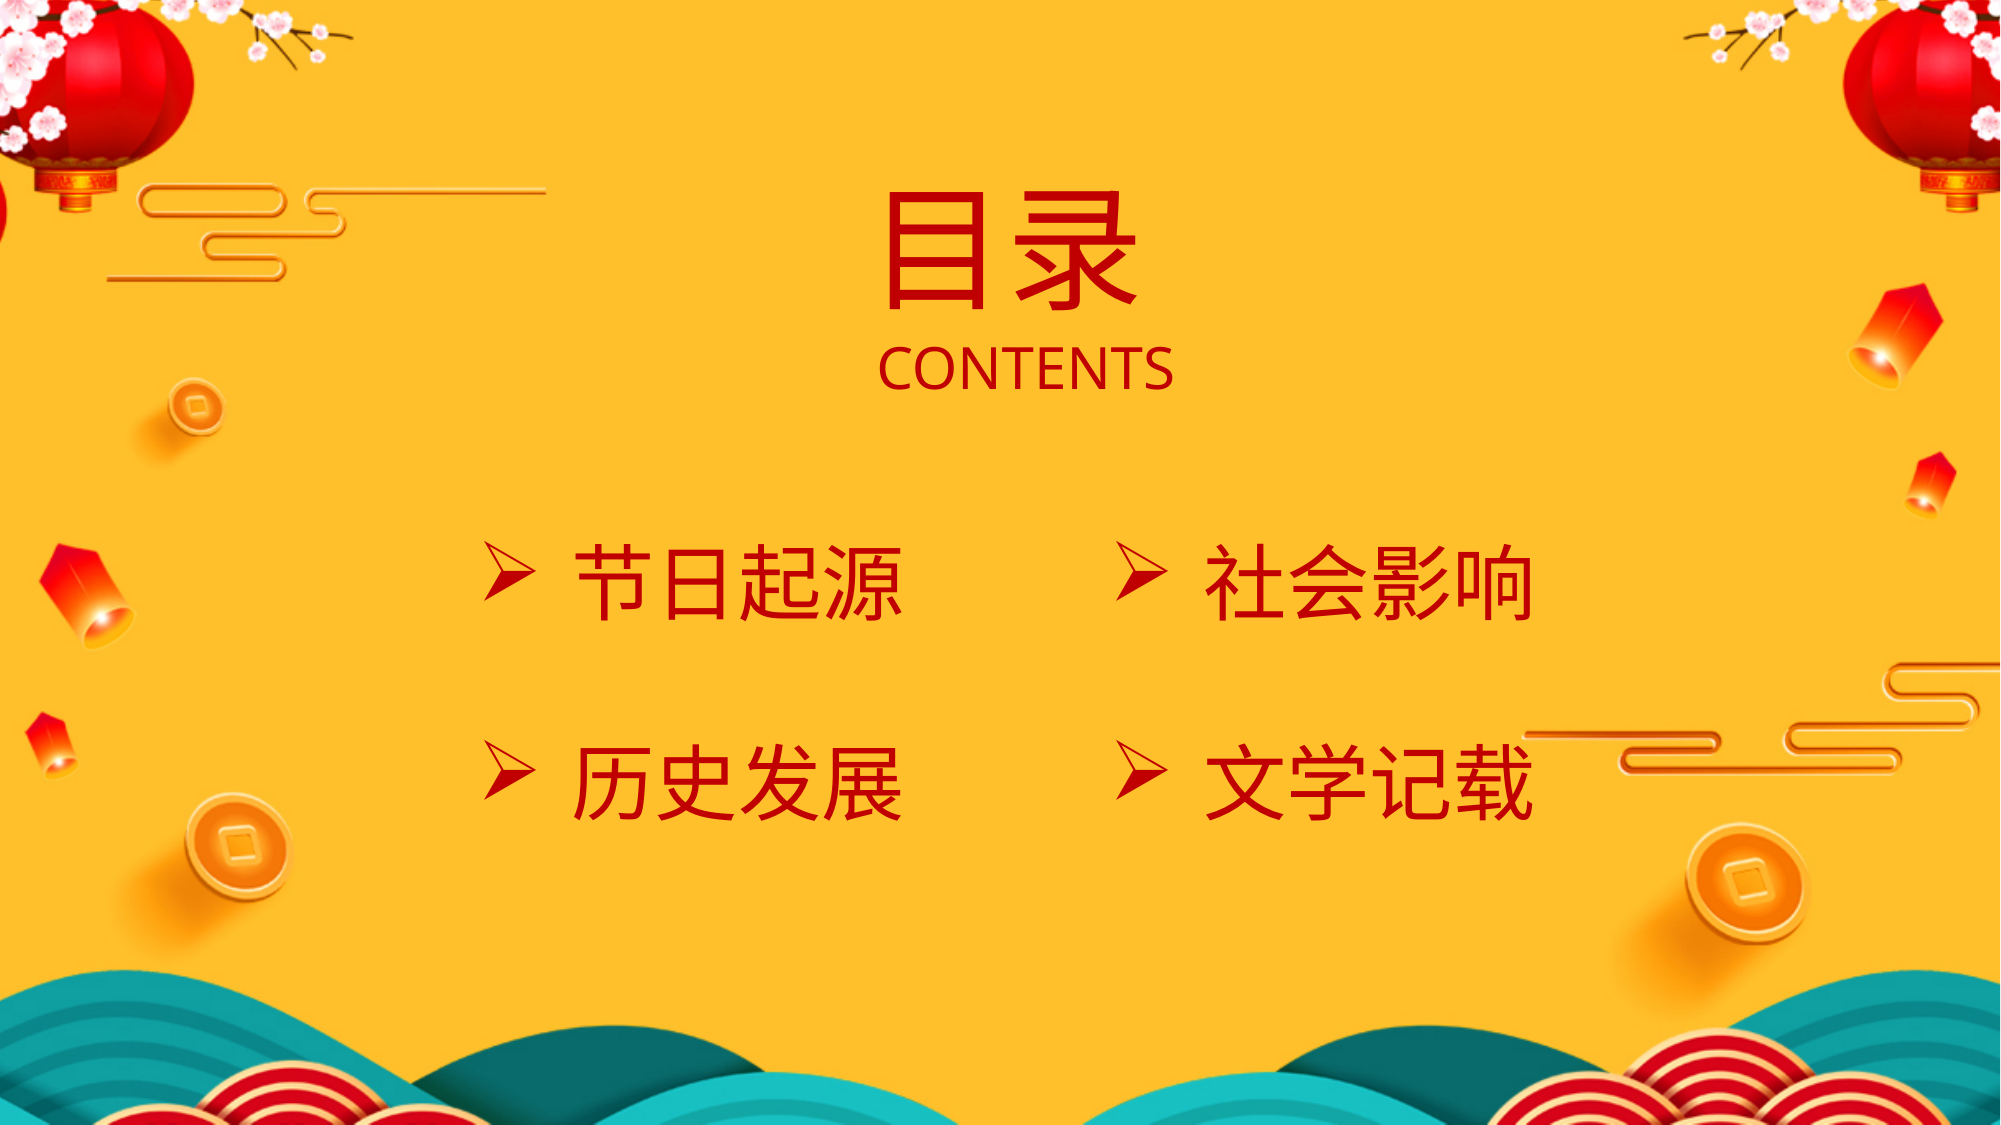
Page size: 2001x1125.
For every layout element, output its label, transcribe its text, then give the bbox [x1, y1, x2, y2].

text_box 节日起源 历史发展 [463, 423, 920, 839]
picture [0, 0, 2001, 1125]
text_box 社会影响 文学记载 [1094, 423, 1552, 839]
text_box CONTENTS [861, 323, 1191, 409]
text_box 目录 [854, 154, 1198, 335]
